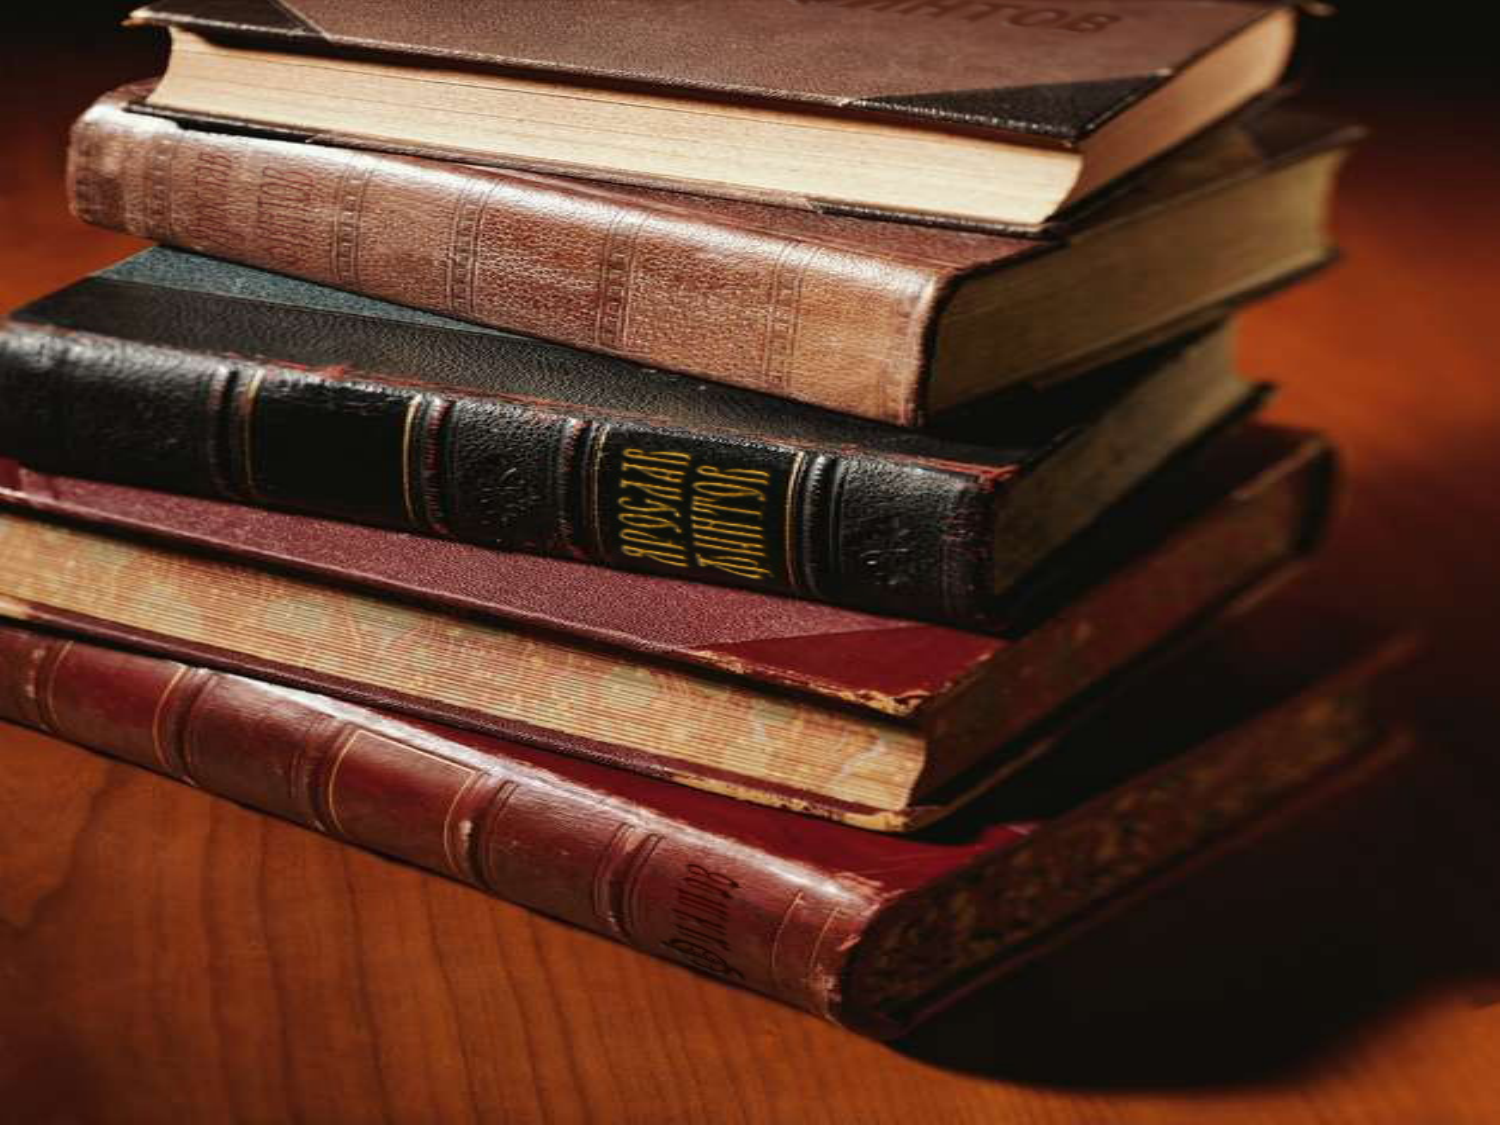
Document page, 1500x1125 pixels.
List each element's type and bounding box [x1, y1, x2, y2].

list [0, 0, 1500, 1125]
